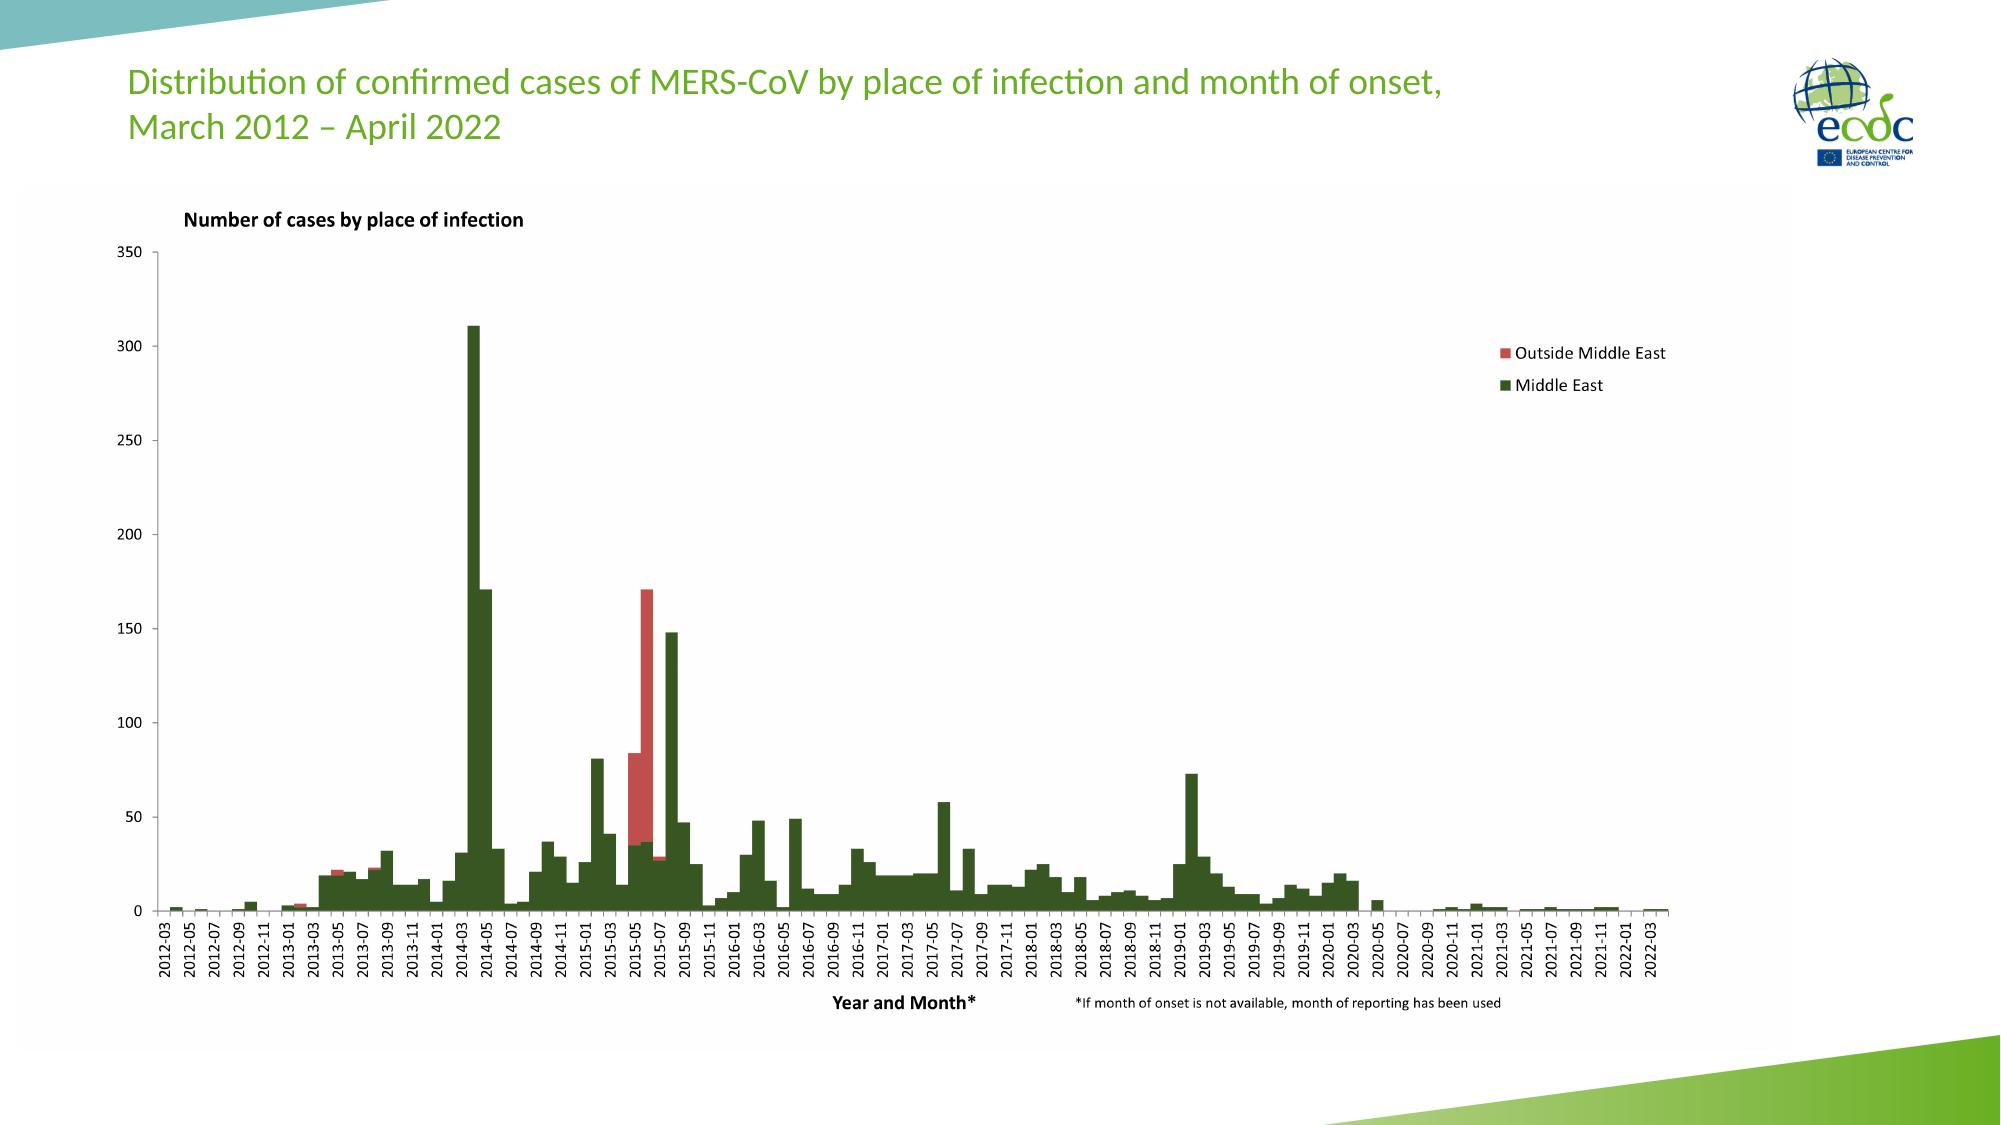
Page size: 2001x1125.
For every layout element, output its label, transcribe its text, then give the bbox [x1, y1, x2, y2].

text_box Distribution of confirmed cases of MERS-CoV by place of infection and month of onset, March 2012 – April 2022 [112, 49, 1485, 155]
picture [0, 0, 2001, 1125]
